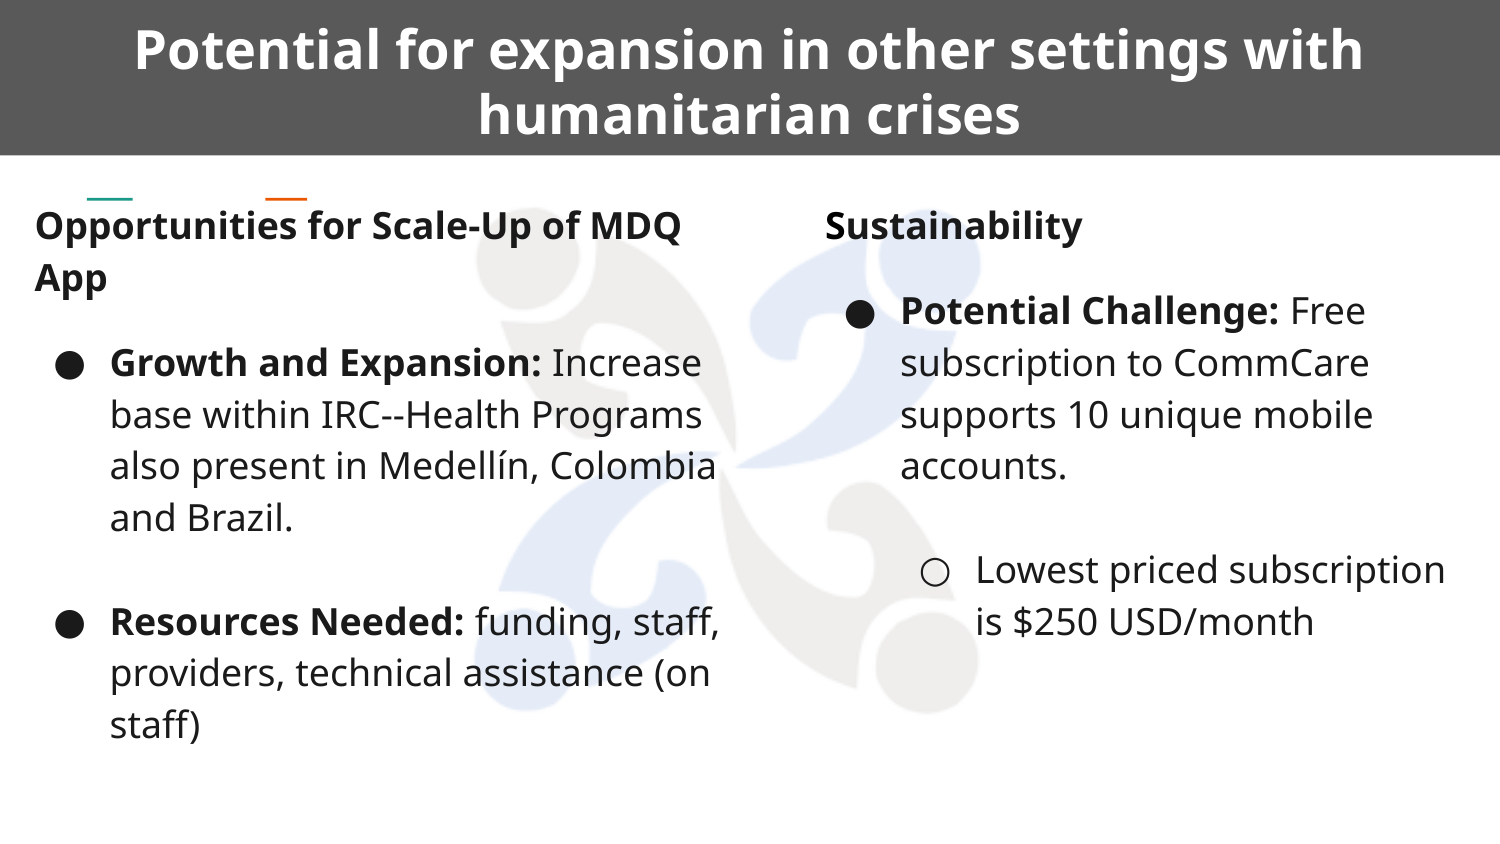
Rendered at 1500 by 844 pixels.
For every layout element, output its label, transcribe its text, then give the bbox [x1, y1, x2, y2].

list Sustainability Potential Challenge: Free subscription to CommCare supports 10 unique mobile accounts. Lowest priced subscription is $250 USD/month [810, 180, 1466, 724]
picture [456, 188, 1000, 733]
title Potential for expansion in other settings with humanitarian crises [0, 0, 1500, 156]
list Opportunities for Scale-Up of MDQ App Growth and Expansion: Increase base within IRC--Health Programs also present in Medellín, Colombia and Brazil. Resources Needed: funding, staff, providers, technical assistance (on staff) [19, 180, 739, 748]
